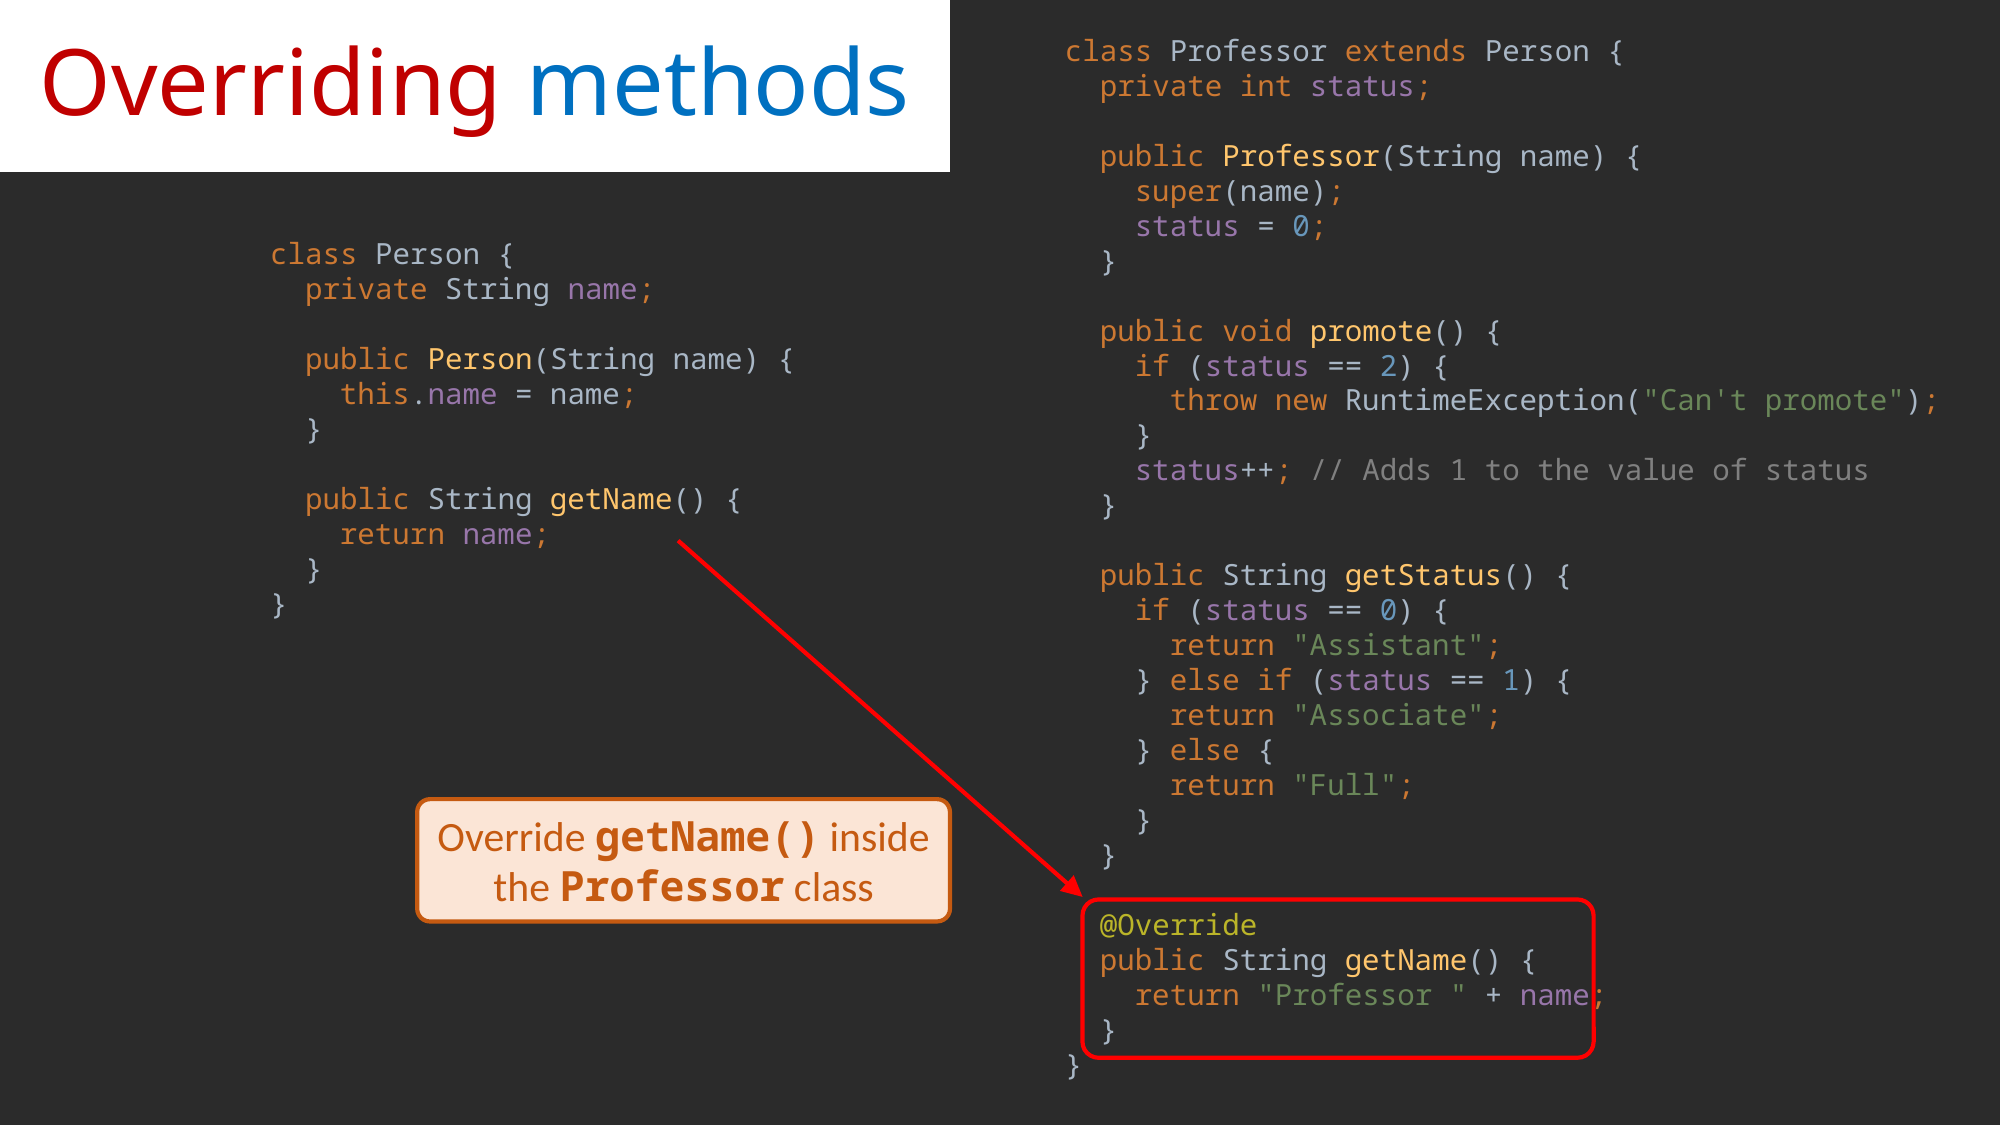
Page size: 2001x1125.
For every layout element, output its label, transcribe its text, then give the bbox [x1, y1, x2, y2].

title Overriding methods [0, 0, 950, 172]
text_box class Professor extends Person { private int status; public Professor(String name) { super(name); status = 0; } public void promote() { if (status == 2) { throw new RuntimeException("Can't promote"); } status++; // Adds 1 to the value of status } public String getStatus() { if (status == 0) { return "Assistant"; } else if (status == 1) { return "Associate"; } else { return "Full"; } } @Override public String getName() { return "Professor " + name; } } [1050, 24, 1988, 1089]
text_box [417, 540, 1083, 923]
text_box class Person { private String name; public Person(String name) { this.name = name; } public String getName() { return name; } } [255, 228, 911, 628]
text_box [1081, 898, 1595, 1059]
